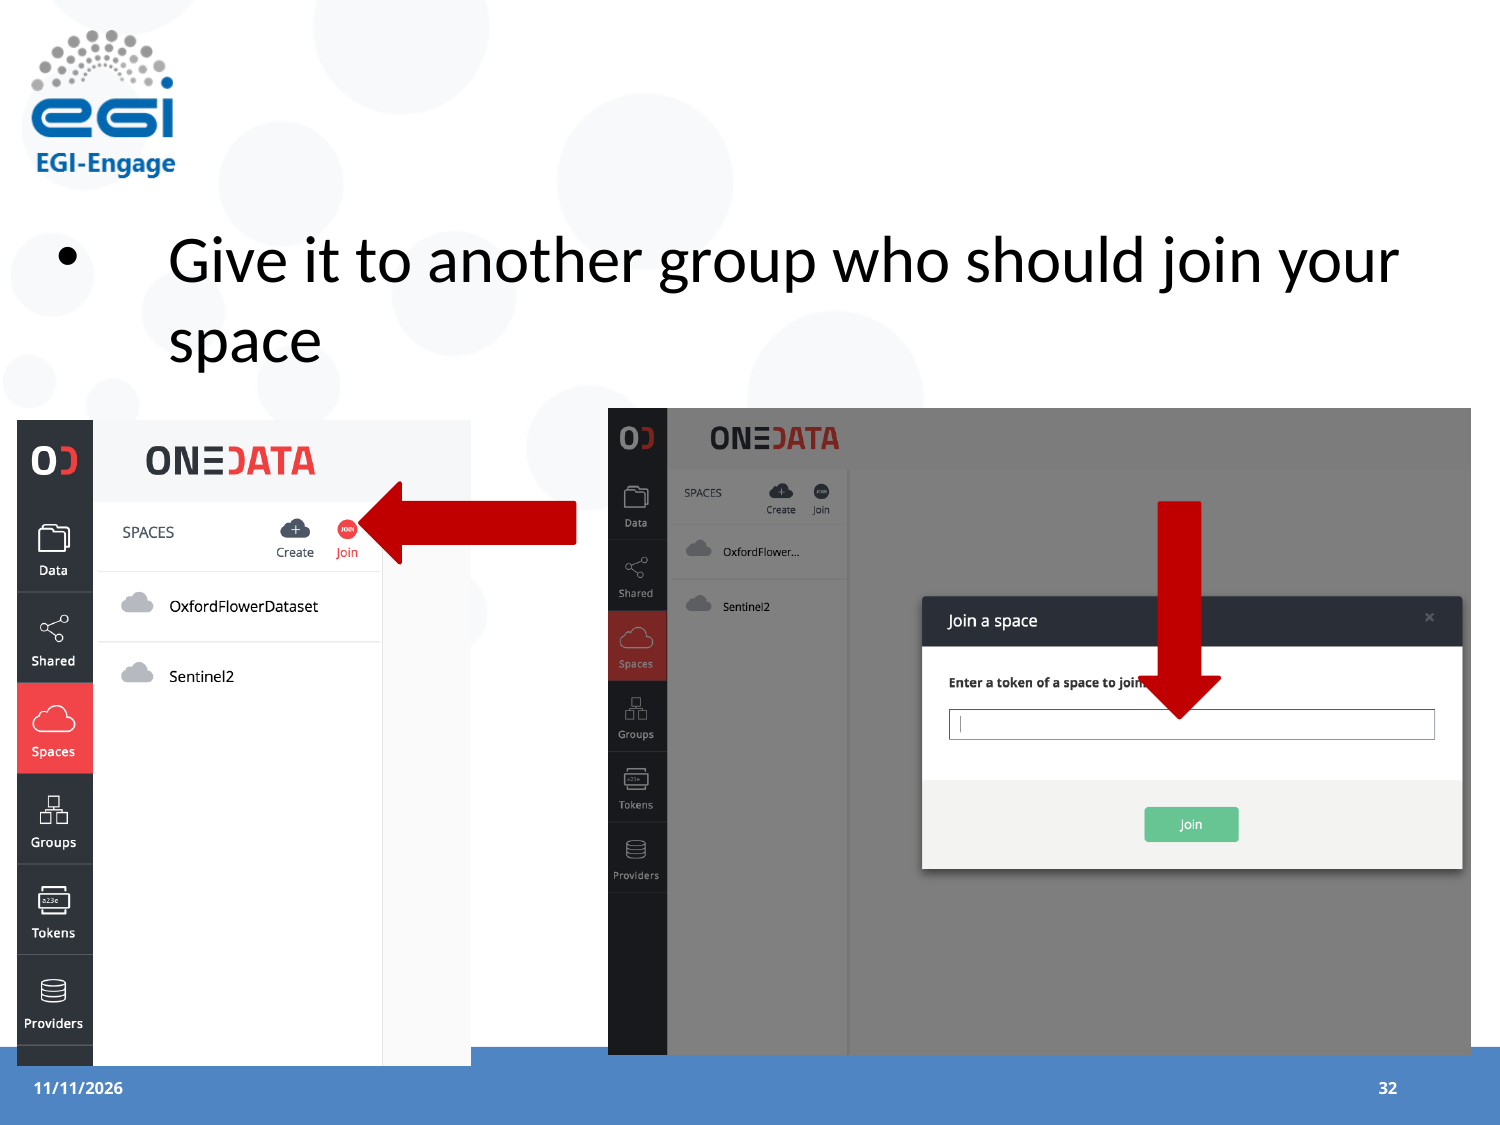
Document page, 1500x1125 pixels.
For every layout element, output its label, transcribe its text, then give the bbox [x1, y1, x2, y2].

text_box Give it to another group who should join your space [41, 208, 1447, 383]
text_box [475, 500, 577, 545]
picture [3, 0, 1471, 1067]
